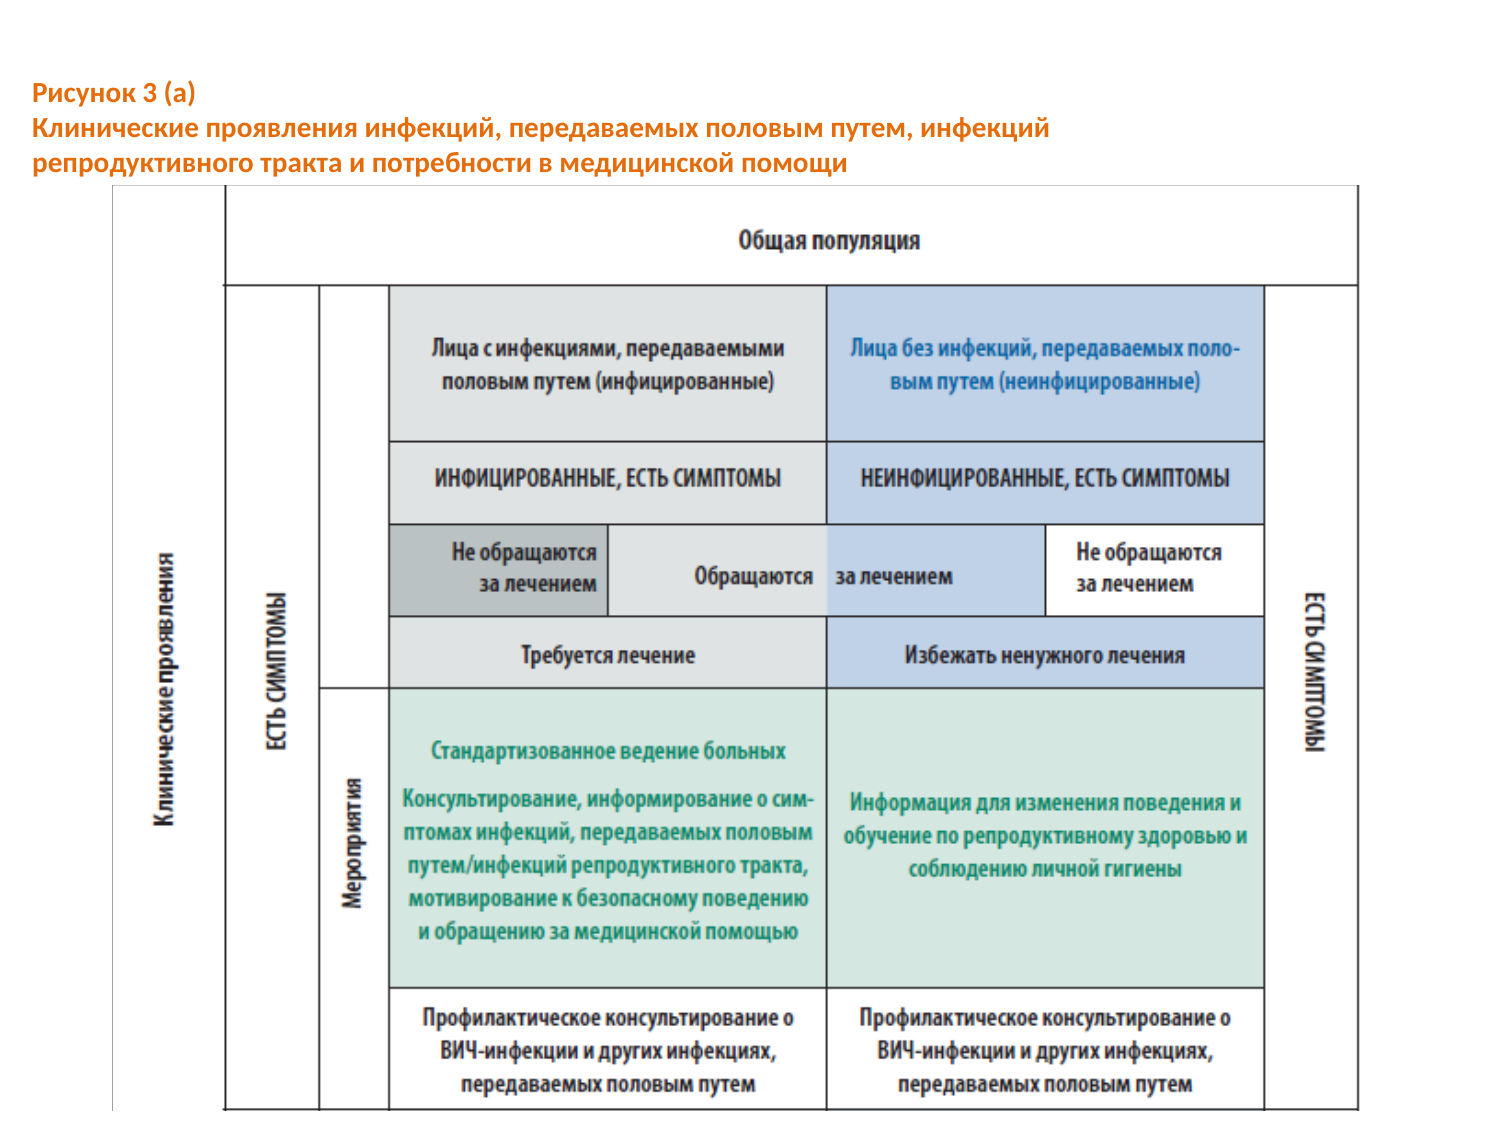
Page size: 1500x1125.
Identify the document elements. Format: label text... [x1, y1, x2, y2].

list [111, 184, 1398, 1111]
picture [123, 207, 219, 1125]
text_box Рисунок 3 (а) Клинические проявления инфекций, передаваемых половым путем, инфекций репродуктивного тракта и потребности в медицинской помощи [17, 66, 1152, 186]
